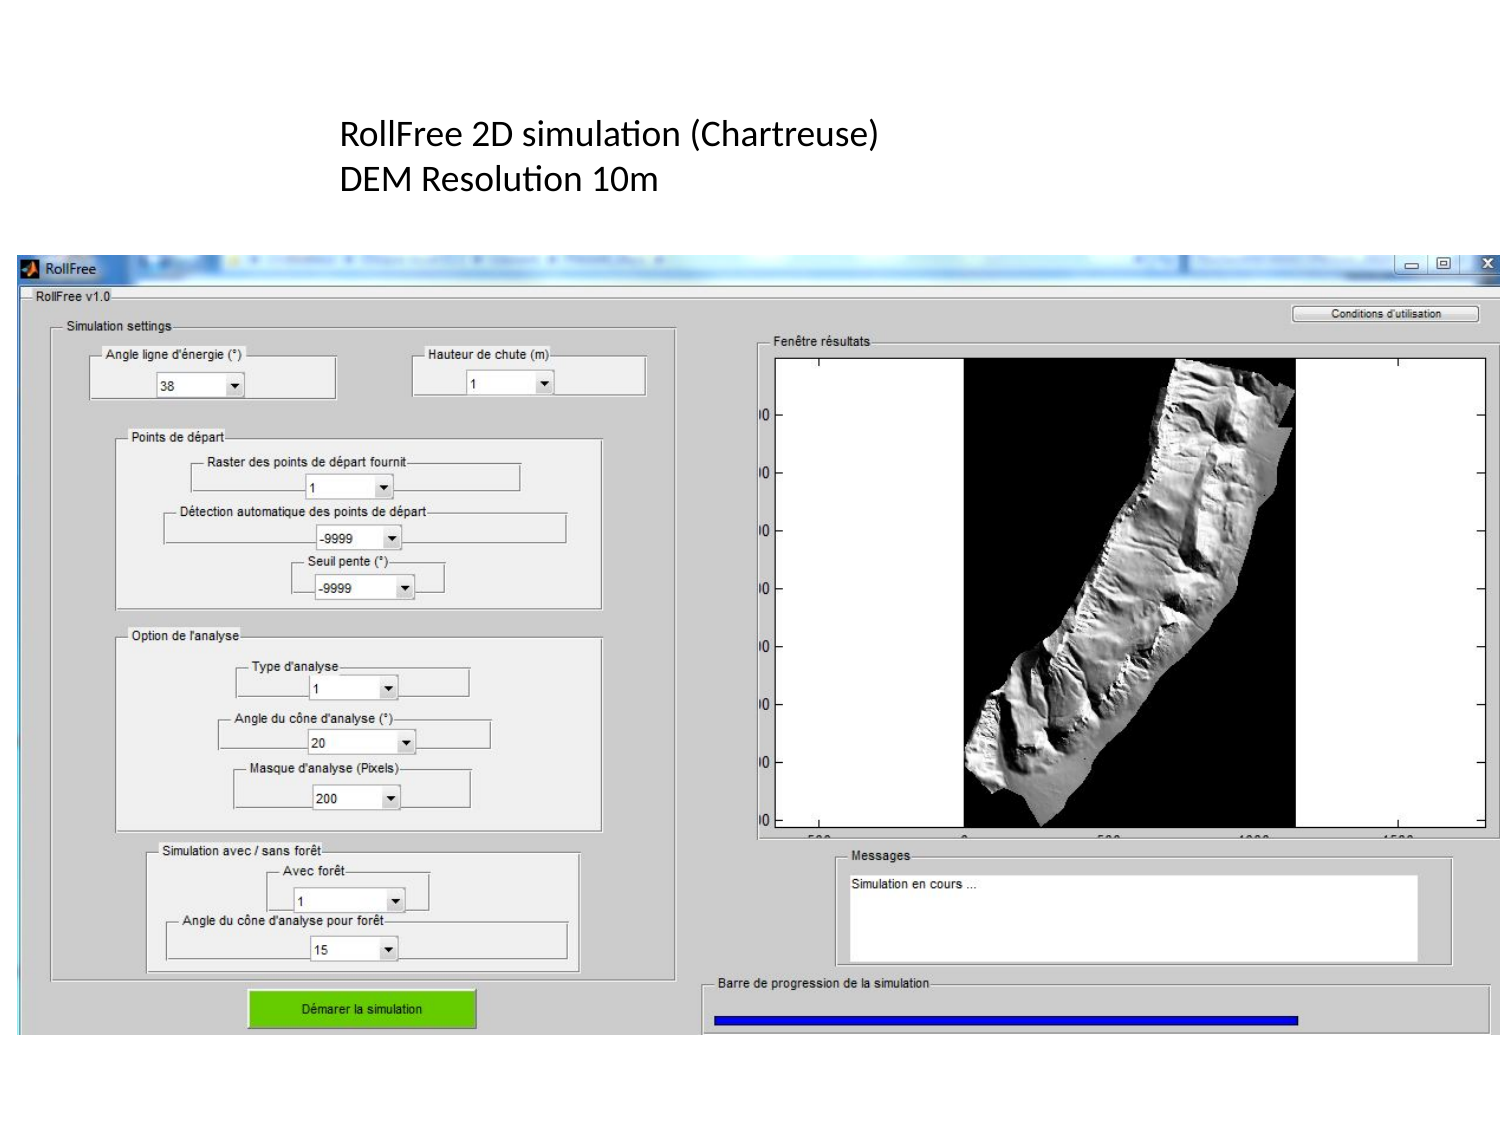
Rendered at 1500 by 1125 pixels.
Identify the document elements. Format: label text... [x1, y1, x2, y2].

text_box RollFree 2D simulation (Chartreuse) DEM Resolution 10m [324, 101, 1010, 207]
picture [17, 255, 1500, 1036]
